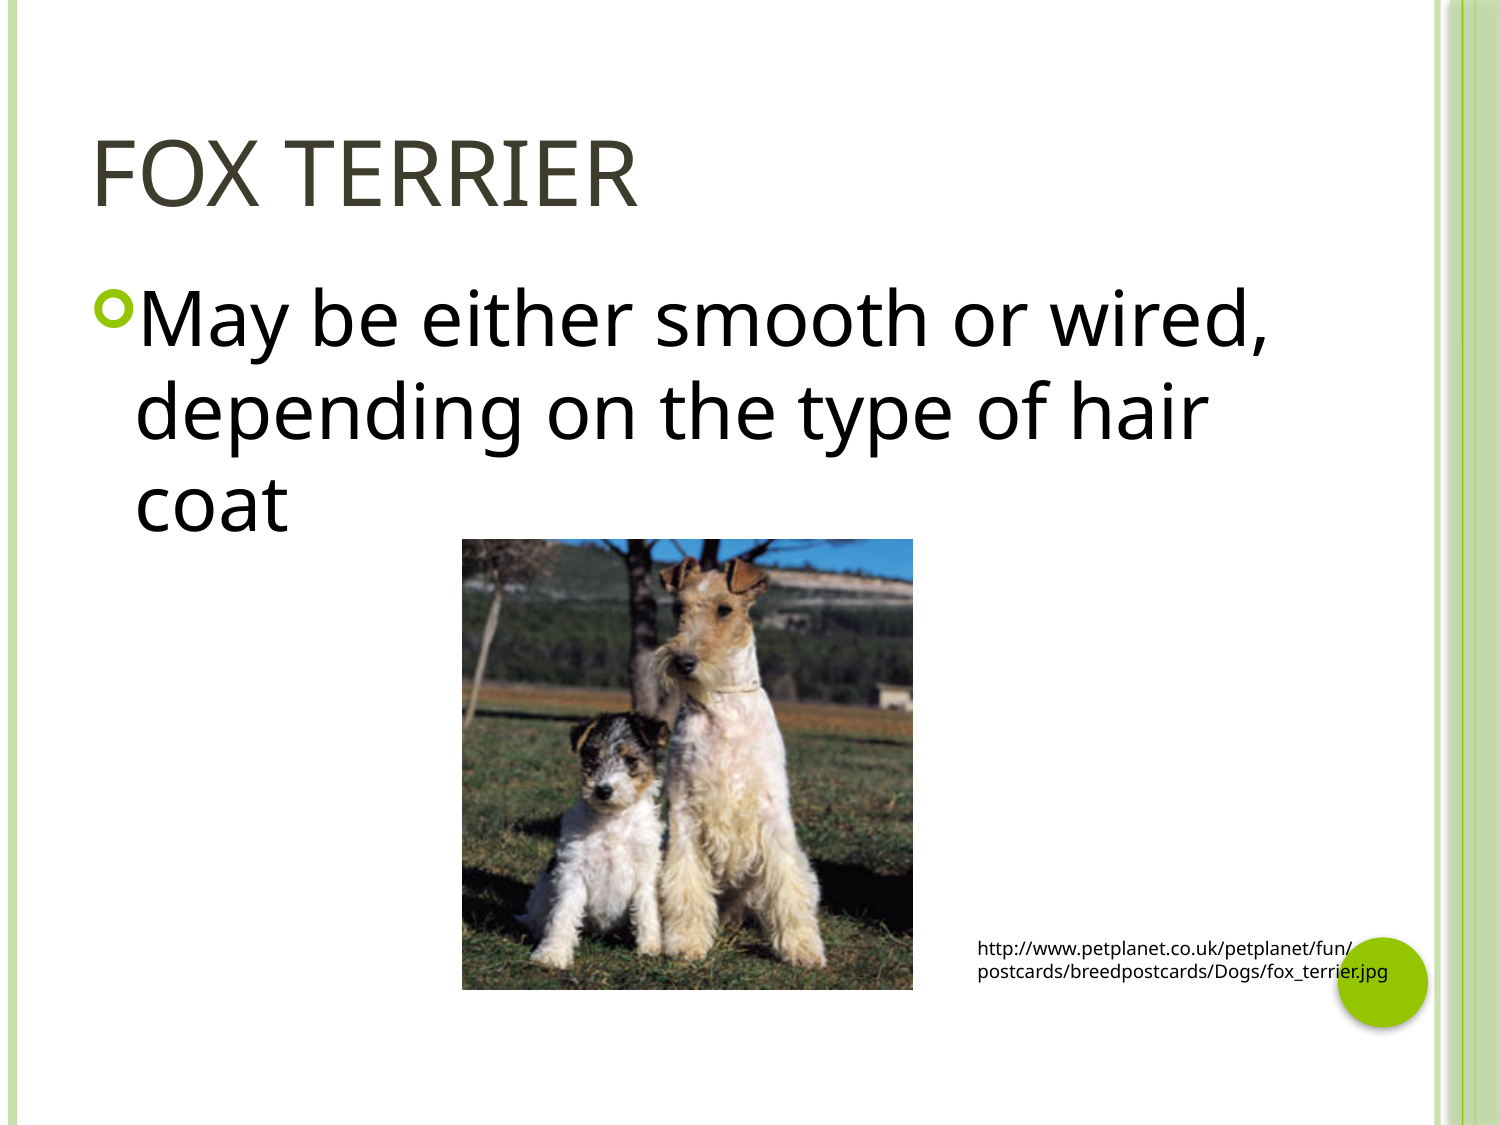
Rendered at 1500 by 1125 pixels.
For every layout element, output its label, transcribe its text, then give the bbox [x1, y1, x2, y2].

title Fox Terrier [75, 45, 1300, 233]
text_box http://www.petplanet.co.uk/petplanet/fun/postcards/breedpostcards/Dogs/fox_terrier.jpg [962, 929, 1438, 990]
list May be either smooth or wired, depending on the type of hair coat [75, 262, 1300, 1062]
picture [461, 538, 913, 991]
